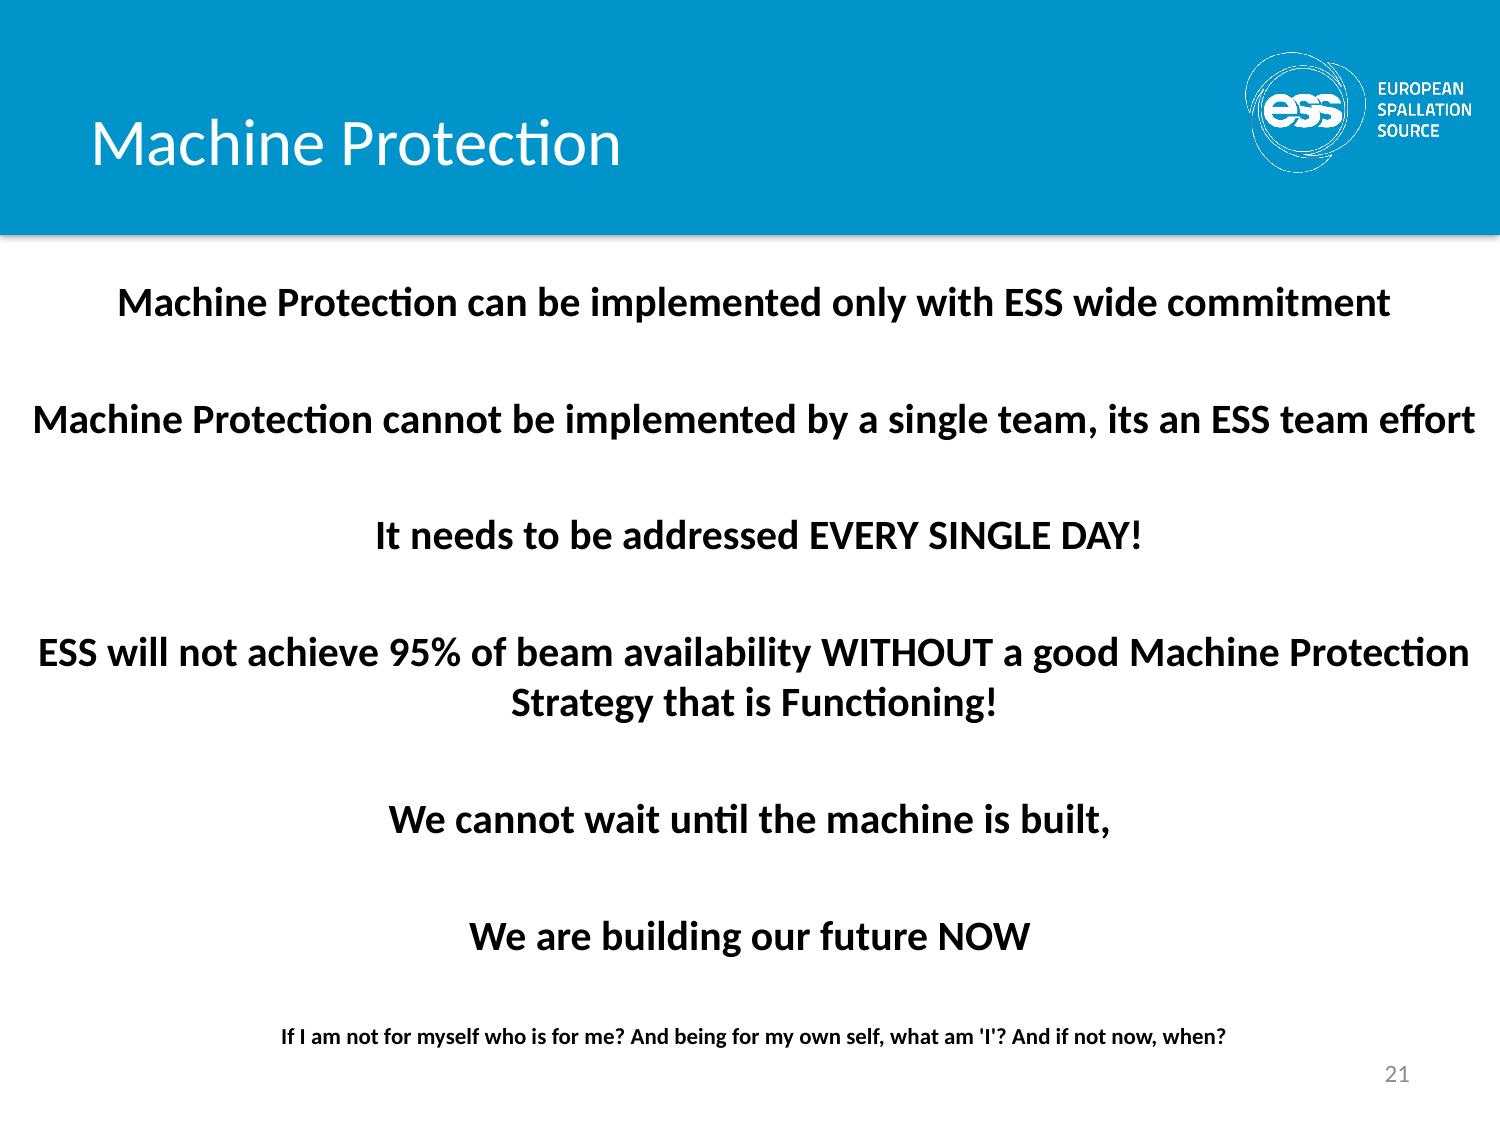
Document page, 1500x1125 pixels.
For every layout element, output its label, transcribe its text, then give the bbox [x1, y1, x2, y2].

picture [1264, 94, 1342, 127]
list Machine Protection can be implemented only with ESS wide commitment Machine Protection cannot be implemented by a single team, its an ESS team effort It needs to be addressed EVERY SINGLE DAY! ESS will not achieve 95% of beam availability WITHOUT a good Machine Protection Strategy that is Functioning! We cannot wait until the machine is built, We are building our future NOW If I am not for myself who is for me? And being for my own self, what am 'I'? And if not now, when? [0, 267, 1500, 1106]
picture [1400, 83, 1407, 94]
slide_number 21 [1293, 1042, 1425, 1103]
picture [1379, 83, 1385, 94]
picture [1432, 125, 1438, 136]
picture [1389, 104, 1393, 115]
picture [1423, 83, 1430, 94]
picture [1422, 125, 1428, 134]
picture [1454, 83, 1458, 94]
picture [1409, 104, 1415, 115]
picture [1398, 109, 1406, 115]
picture [1443, 86, 1450, 93]
title Machine Protection [75, 45, 1247, 233]
picture [1436, 104, 1444, 115]
picture [1418, 104, 1423, 115]
